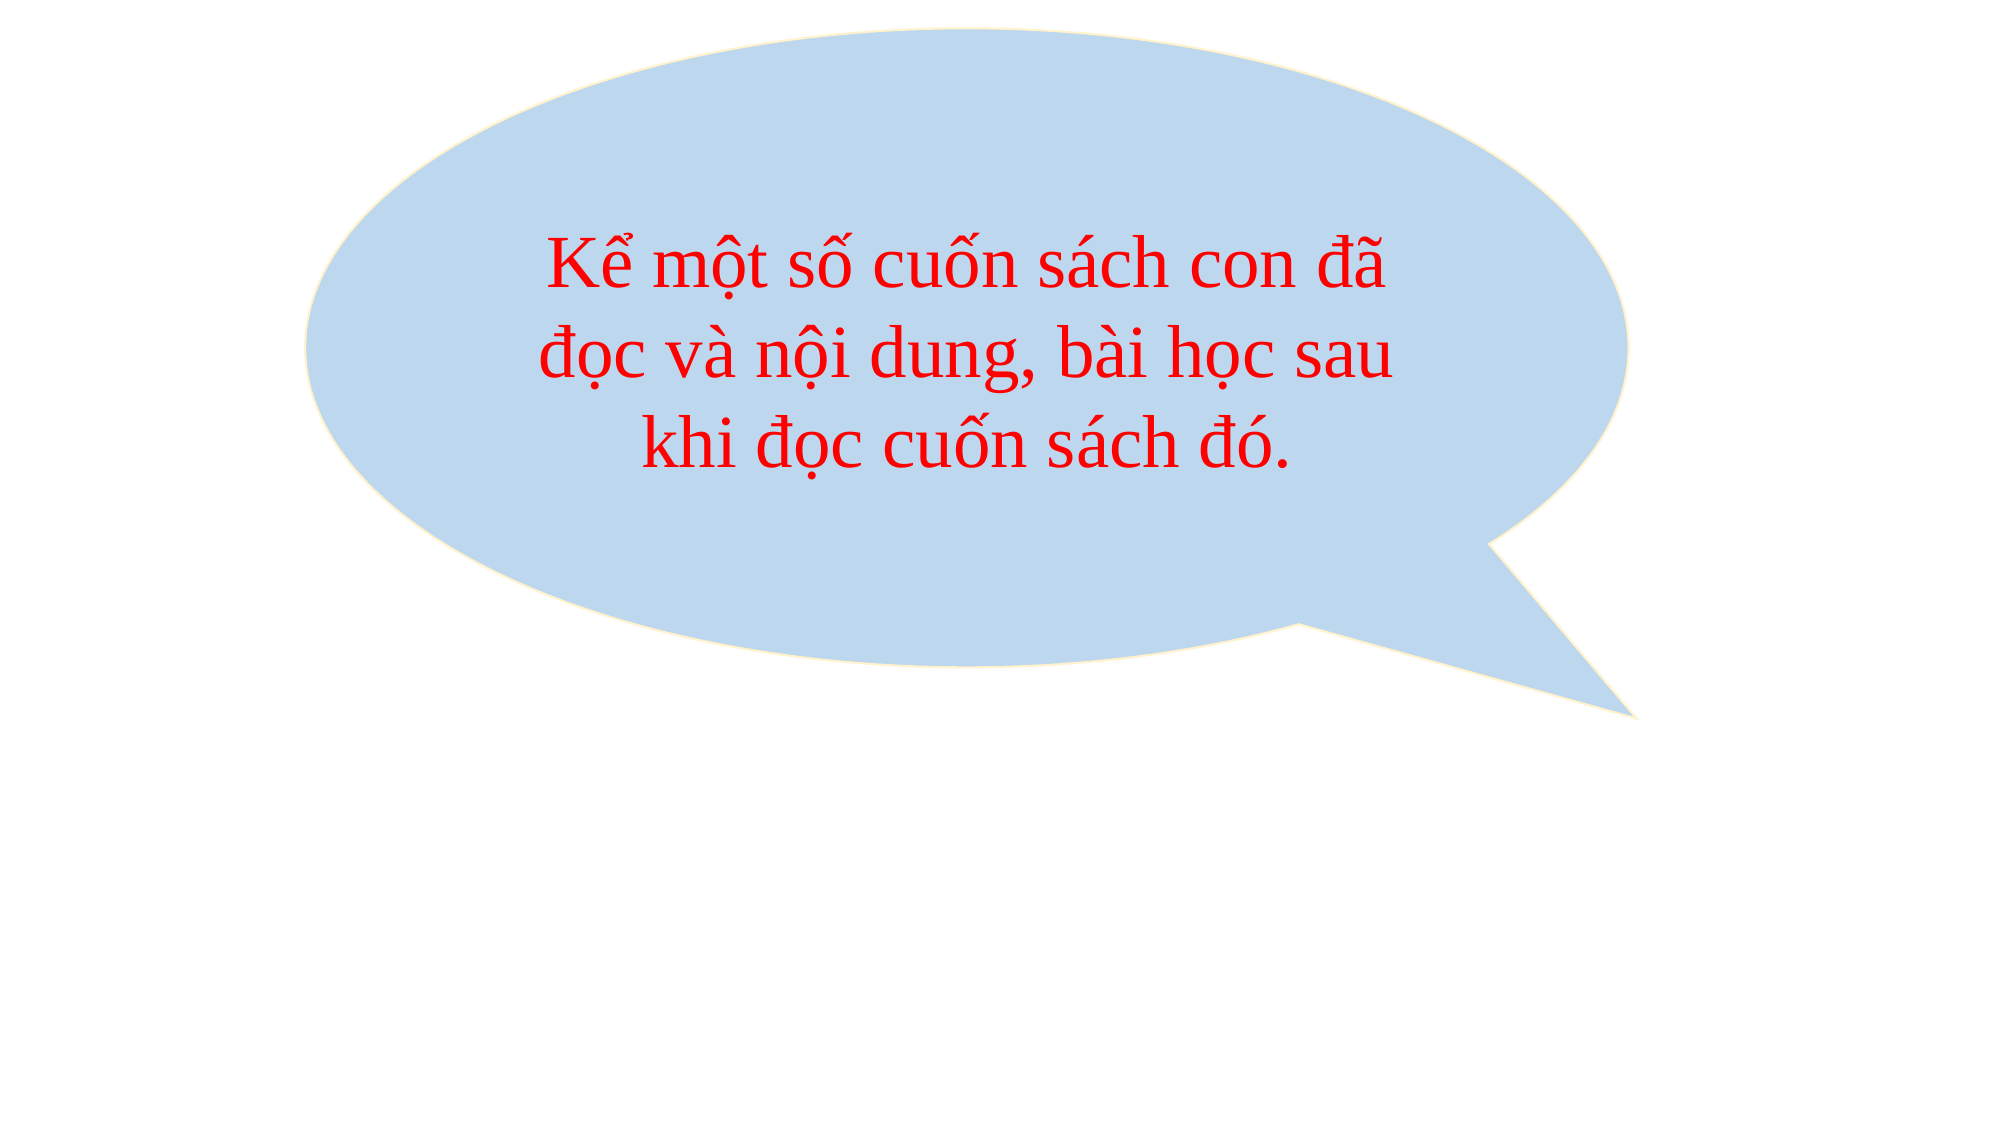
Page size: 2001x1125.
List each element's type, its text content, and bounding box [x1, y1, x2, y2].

text_box Kể một số cuốn sách con đã đọc và nội dung, bài học sau khi đọc cuốn sách đó. [304, 27, 1640, 721]
